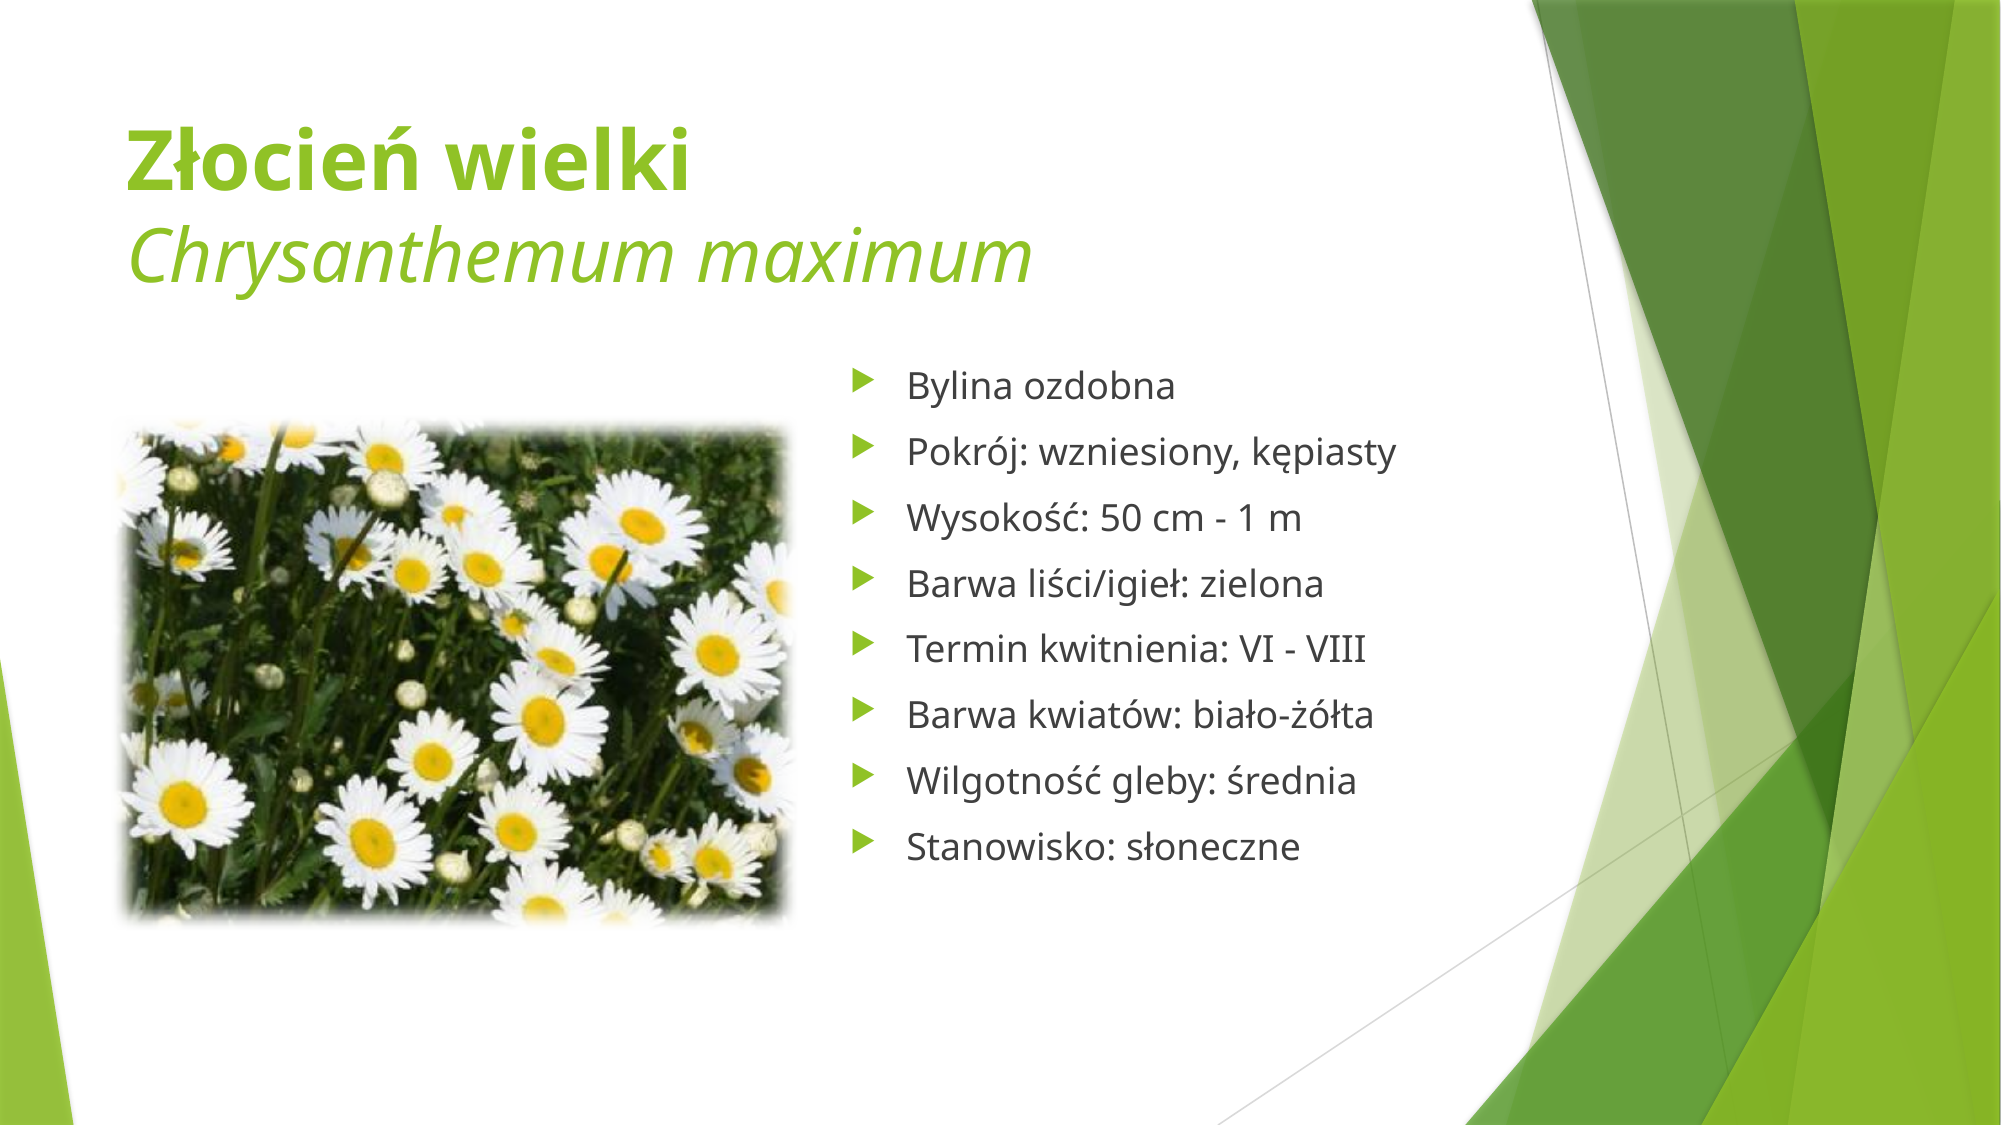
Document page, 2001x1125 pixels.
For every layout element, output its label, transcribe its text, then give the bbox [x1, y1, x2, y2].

title Złocień wielki Chrysanthemum maximum [111, 99, 1522, 317]
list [110, 414, 798, 931]
list Bylina ozdobna Pokrój: wzniesiony, kępiasty Wysokość: 50 cm - 1 m Barwa liści/igieł: zielona Termin kwitnienia: VI - VIII Barwa kwiatów: biało-żółta Wilgotność gleby: średnia Stanowisko: słoneczne [834, 354, 1522, 992]
